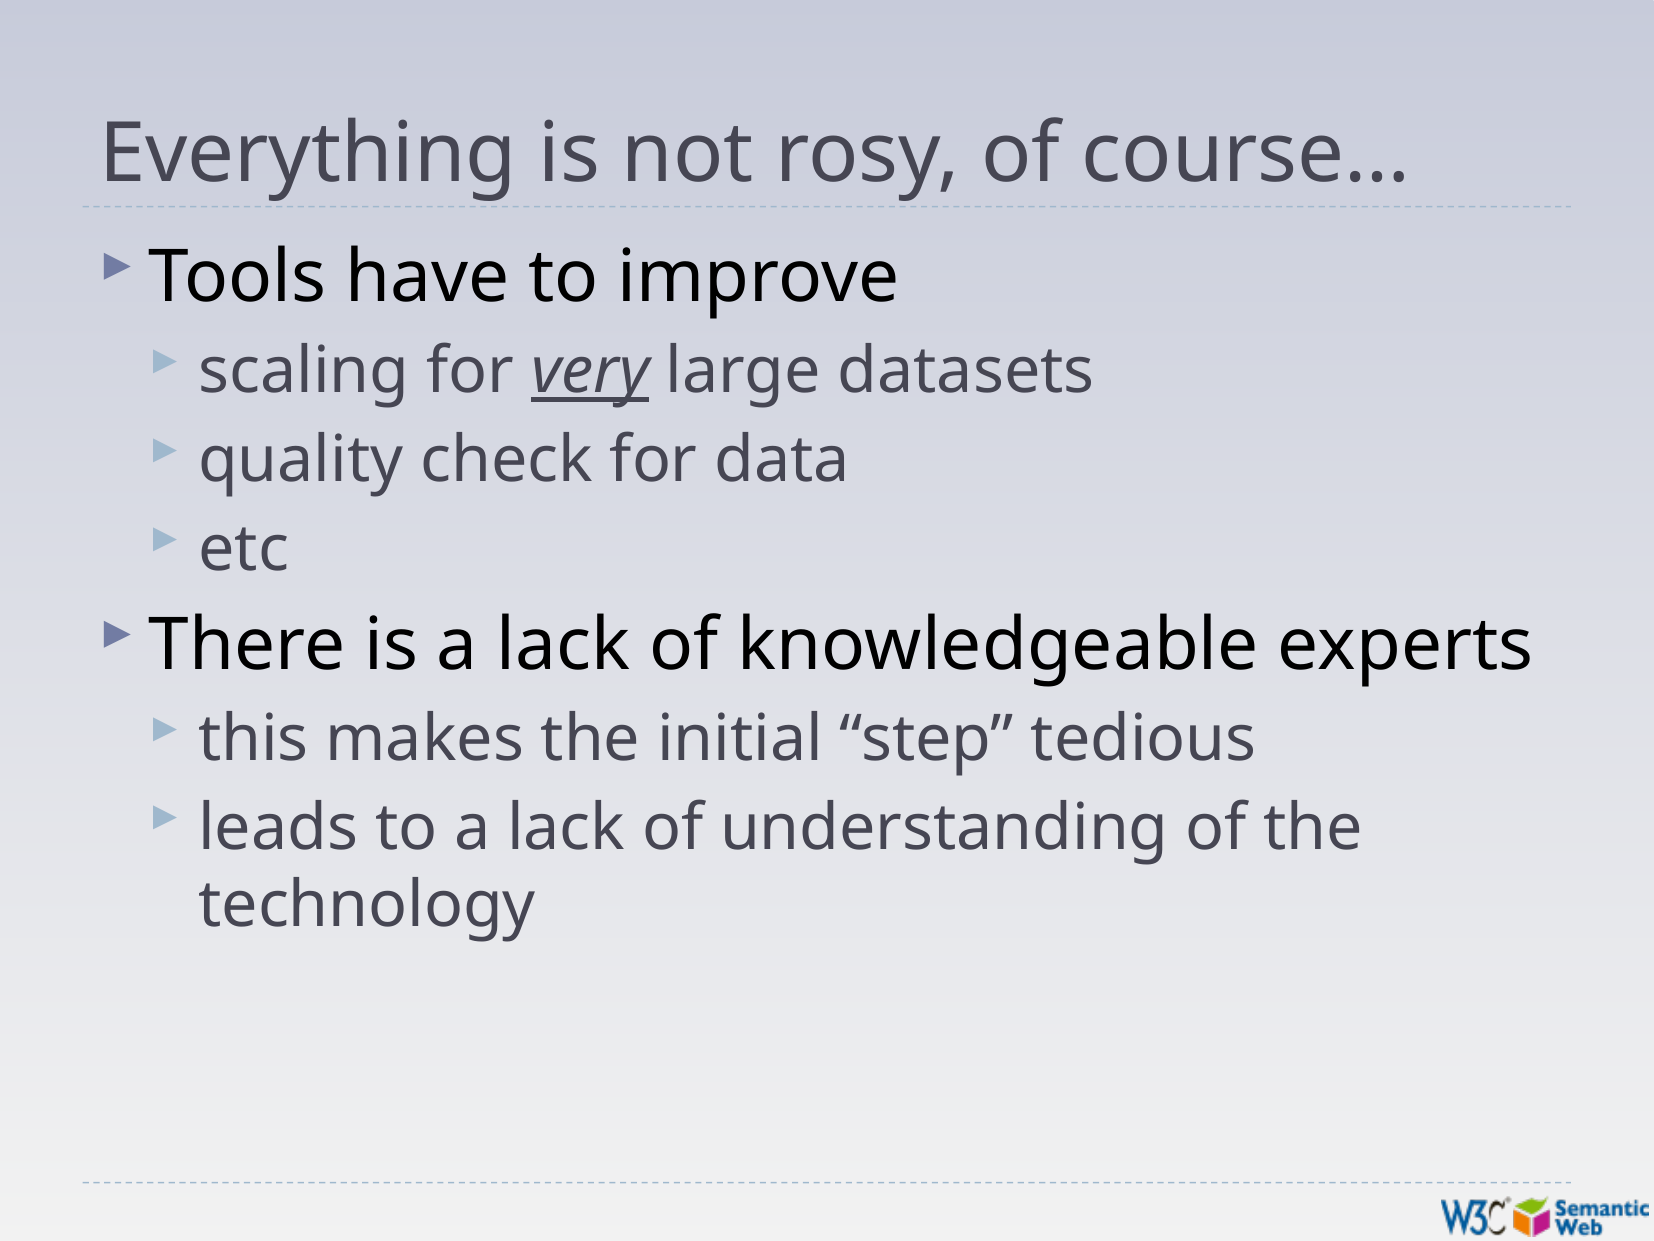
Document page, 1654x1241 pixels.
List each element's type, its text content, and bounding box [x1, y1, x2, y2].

list Tools have to improve scaling for very large datasets quality check for data etc There is a lack of knowledgeable experts this makes the initial “step” tedious leads to a lack of understanding of the technology [82, 220, 1571, 1114]
picture [1441, 1195, 1649, 1237]
title Everything is not rosy, of course… [82, 27, 1571, 207]
